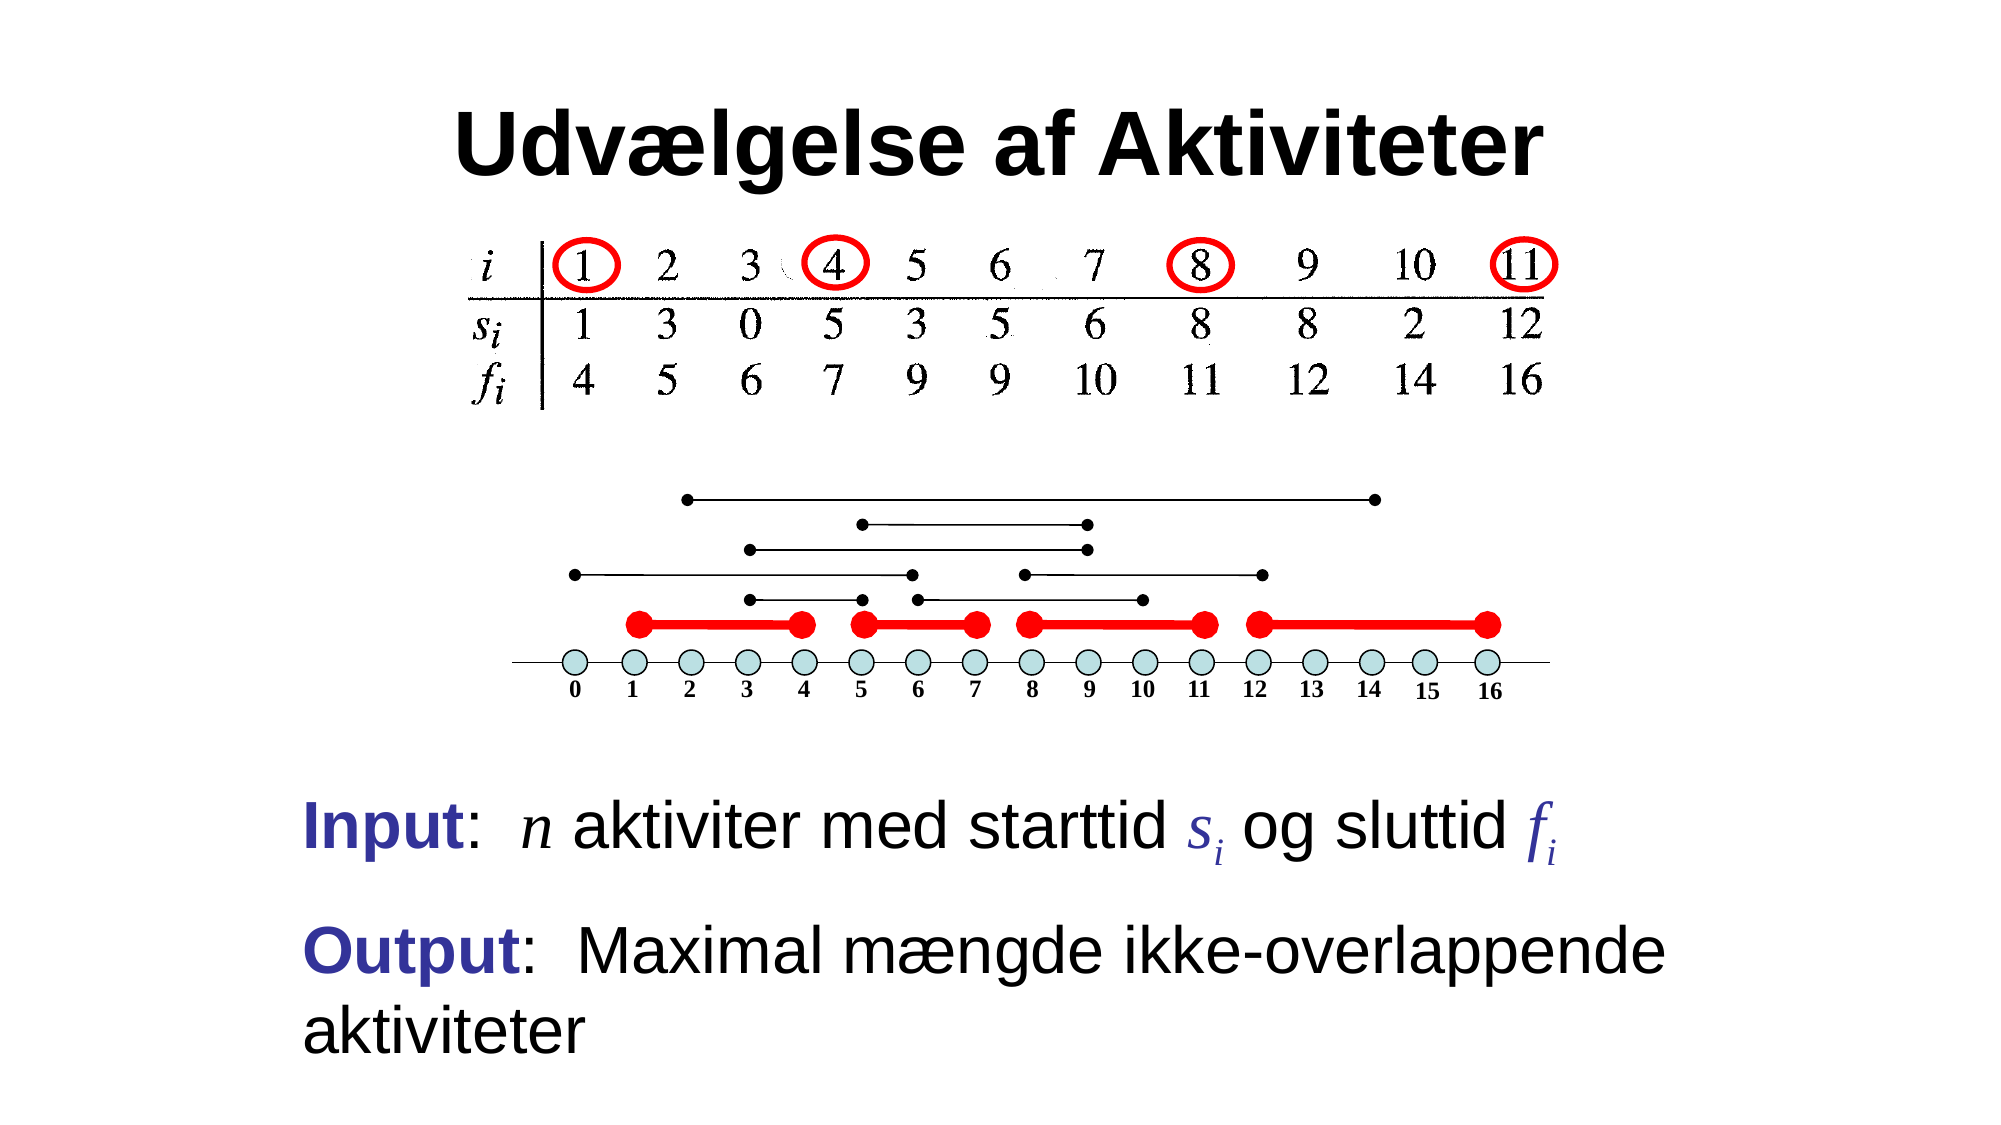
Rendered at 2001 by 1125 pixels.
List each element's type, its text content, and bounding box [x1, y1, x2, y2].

text_box [562, 650, 588, 661]
picture [462, 237, 1551, 410]
text_box 10 [1115, 671, 1171, 710]
text_box 6 [897, 671, 940, 710]
text_box [1359, 650, 1385, 661]
text_box 1 [611, 671, 654, 710]
text_box [1246, 650, 1271, 661]
text_box 0 [554, 671, 597, 710]
text_box [1019, 650, 1045, 661]
text_box [1132, 650, 1158, 661]
text_box 5 [840, 671, 883, 710]
text_box 9 [1068, 671, 1112, 710]
text_box [1303, 650, 1328, 661]
text_box [735, 650, 761, 661]
text_box 14 [1341, 671, 1397, 710]
text_box [1189, 650, 1215, 661]
text_box 4 [783, 671, 826, 710]
text_box [792, 650, 817, 661]
text_box Input: n aktiviter med starttid si og sluttid fi Output: Maximal mængde ikke-overlappende aktiviteter [287, 774, 1713, 1074]
text_box 13 [1284, 671, 1340, 710]
text_box 2 [668, 671, 712, 710]
text_box [679, 650, 704, 661]
text_box 12 [1227, 671, 1283, 710]
text_box [849, 650, 874, 661]
text_box [622, 650, 647, 661]
text_box 16 [1462, 671, 1518, 712]
text_box 7 [954, 671, 997, 710]
text_box [962, 650, 988, 661]
title Udvælgelse af Aktiviteter [99, 45, 1900, 233]
text_box 3 [726, 671, 769, 710]
text_box 8 [1011, 671, 1054, 710]
text_box [905, 650, 931, 661]
text_box [1076, 650, 1101, 661]
text_box [1412, 650, 1438, 661]
text_box 11 [1172, 671, 1226, 710]
text_box 15 [1400, 671, 1456, 712]
text_box [1475, 650, 1500, 661]
